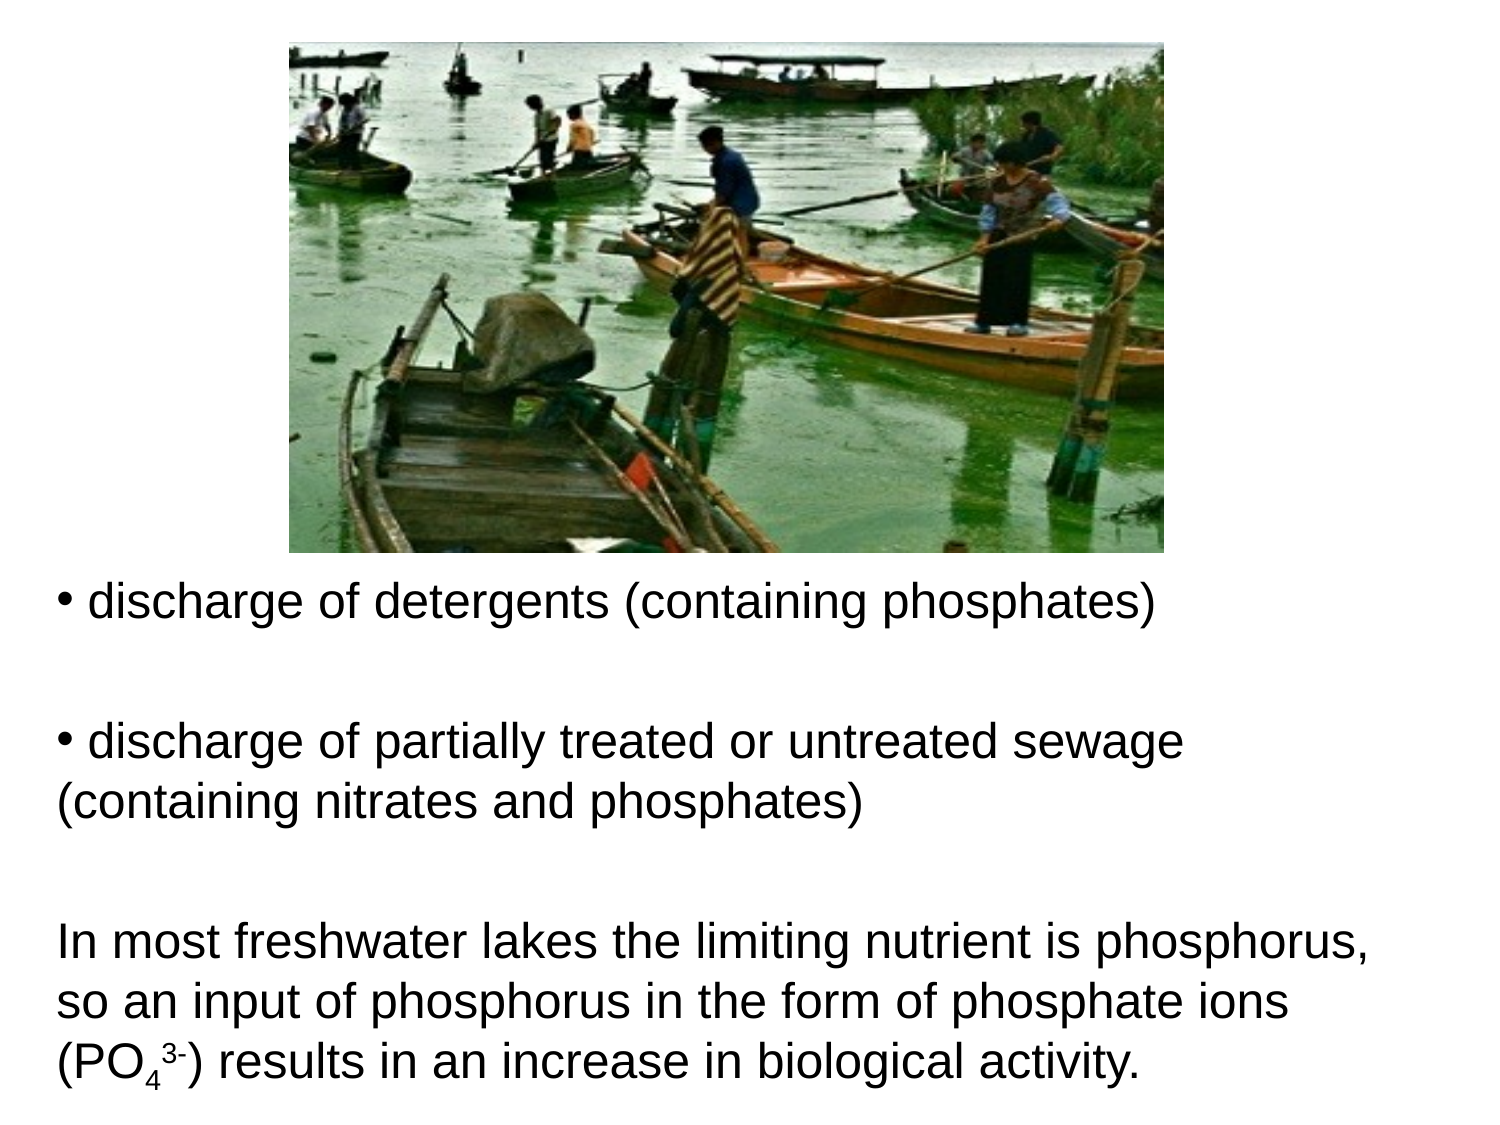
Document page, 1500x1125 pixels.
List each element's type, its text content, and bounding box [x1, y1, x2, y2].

picture [288, 42, 1164, 554]
subtitle discharge of detergents (containing phosphates) discharge of partially treated or untreated sewage (containing nitrates and phosphates) In most freshwater lakes the limiting nutrient is phosphorus, so an input of phosphorus in the form of phosphate ions (PO43-) results in an increase in biological activity. [41, 420, 1447, 1012]
